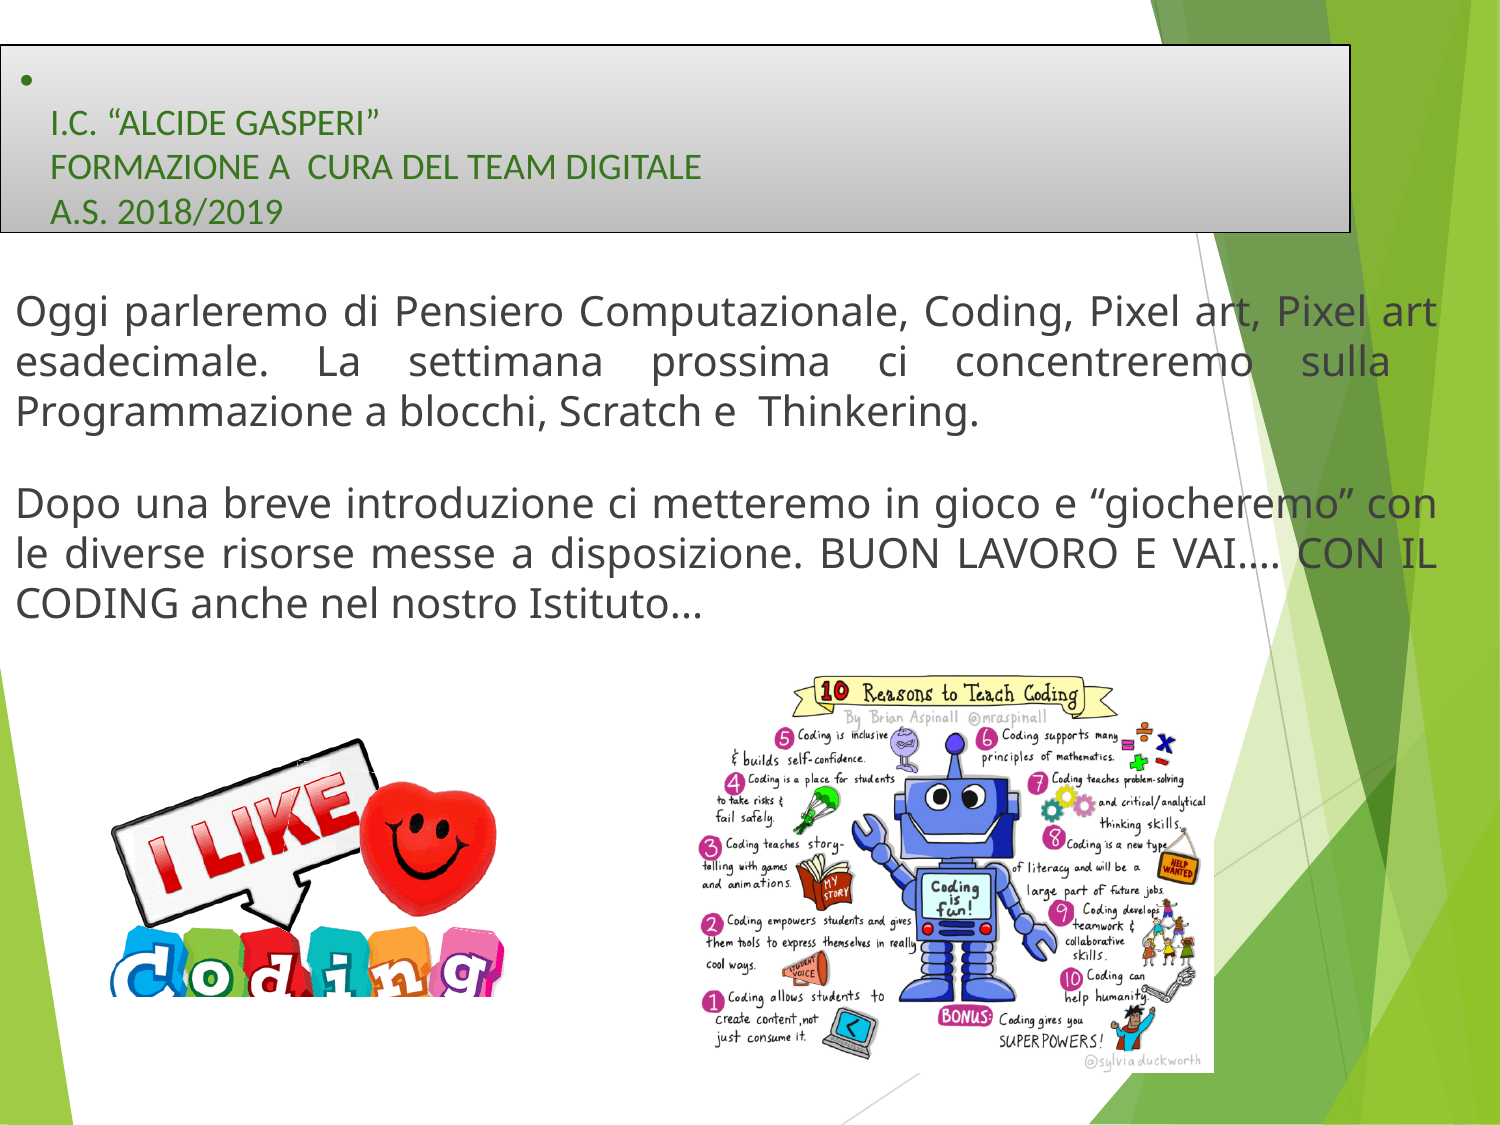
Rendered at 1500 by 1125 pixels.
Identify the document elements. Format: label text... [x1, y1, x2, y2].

text_box I.C. “ALCIDE GASPERI” FORMAZIONE A CURA DEL TEAM DIGITALE A.S. 2018/2019 [0, 45, 1350, 233]
picture [105, 684, 505, 997]
text_box Oggi parleremo di Pensiero Computazionale, Coding, Pixel art, Pixel art esadecimale. La settimana prossima ci concentreremo sulla Programmazione a blocchi, Scratch e Thinkering. Dopo una breve introduzione ci metteremo in gioco e “giocheremo” con le diverse risorse messe a disposizione. BUON LAVORO E VAI…. CON IL CODING anche nel nostro Istituto... [0, 277, 1453, 425]
picture [696, 668, 1214, 1073]
